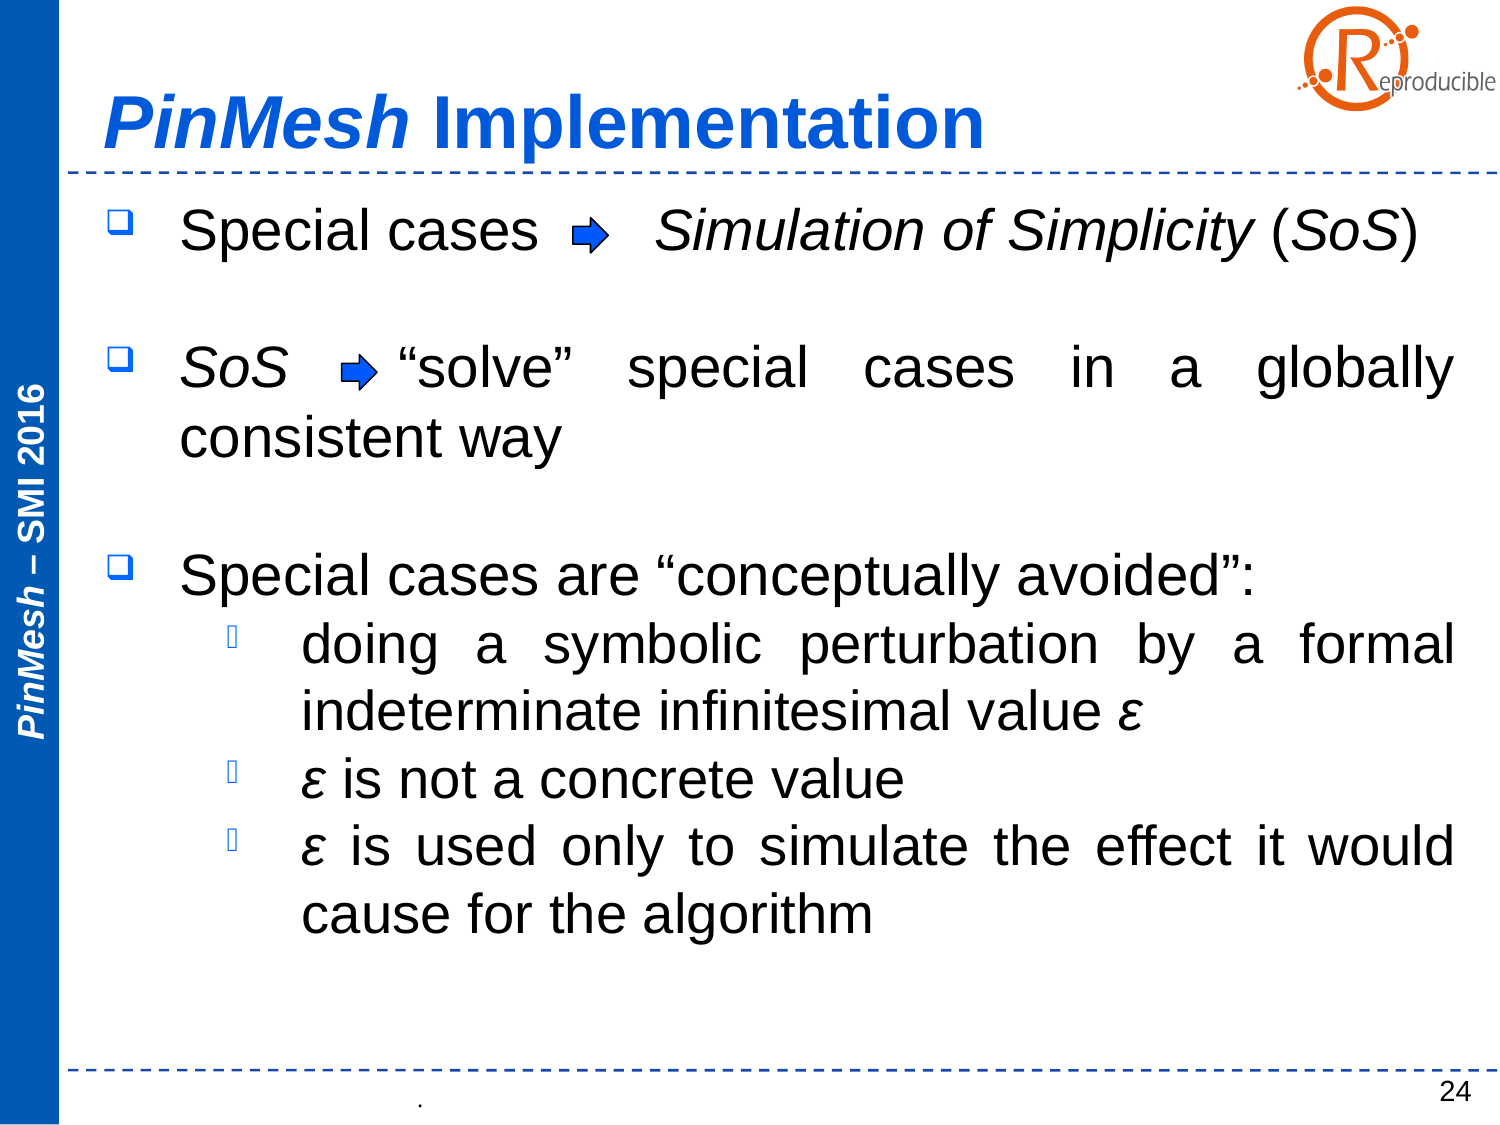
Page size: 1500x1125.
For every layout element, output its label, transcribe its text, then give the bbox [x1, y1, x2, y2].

text_box PinMesh Implementation [88, 66, 916, 172]
slide_number 24 [1374, 1064, 1487, 1125]
text_box Special cases Simulation of Simplicity (SoS) SoS “solve” special cases in a globally consistent way Special cases are “conceptually avoided”: doing a symbolic perturbation by a formal indeterminate infinitesimal value ε ε is not a concrete value ε is used only to simulate the effect it would cause for the algorithm [90, 184, 1471, 1059]
text_box [572, 217, 609, 253]
picture [1287, 3, 1500, 114]
text_box [341, 354, 378, 390]
